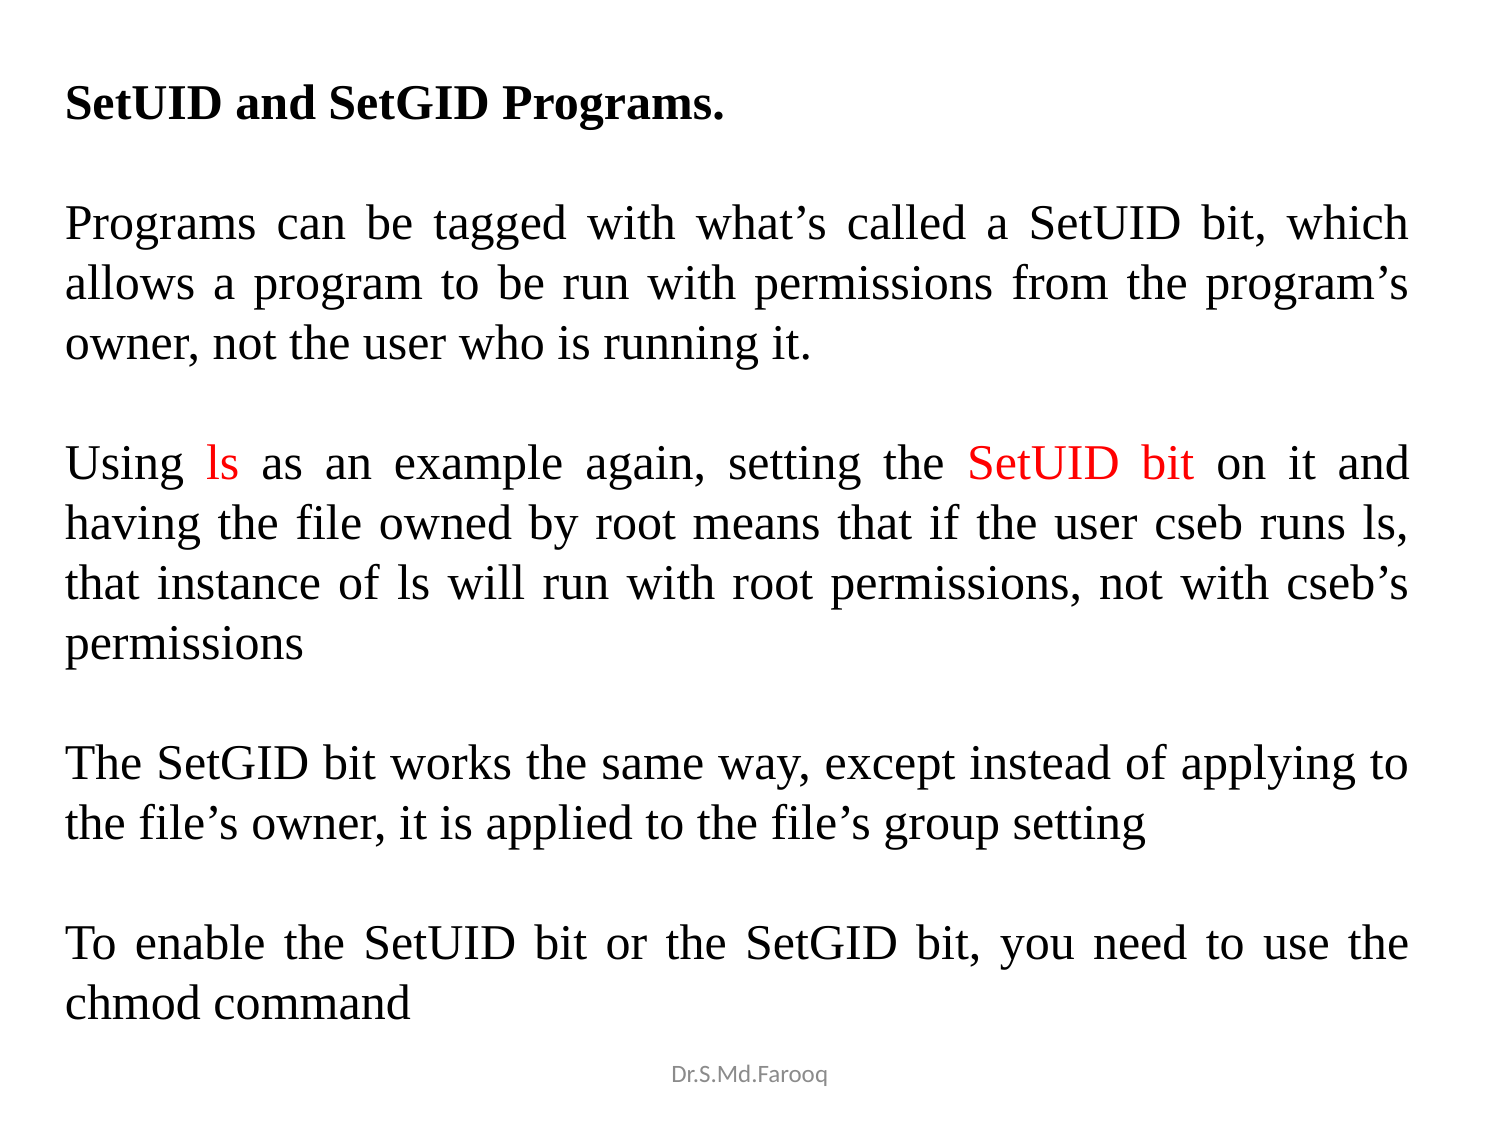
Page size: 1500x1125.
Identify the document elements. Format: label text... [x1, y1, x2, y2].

text_box SetUID and SetGID Programs. Programs can be tagged with what’s called a SetUID bit, which allows a program to be run with permissions from the program’s owner, not the user who is running it. Using ls as an example again, setting the SetUID bit on it and having the file owned by root means that if the user cseb runs ls, that instance of ls will run with root permissions, not with cseb’s permissions The SetGID bit works the same way, except instead of applying to the file’s owner, it is applied to the file’s group setting To enable the SetUID bit or the SetGID bit, you need to use the chmod command [50, 62, 1425, 1038]
footer Dr.S.Md.Farooq [512, 1042, 988, 1103]
